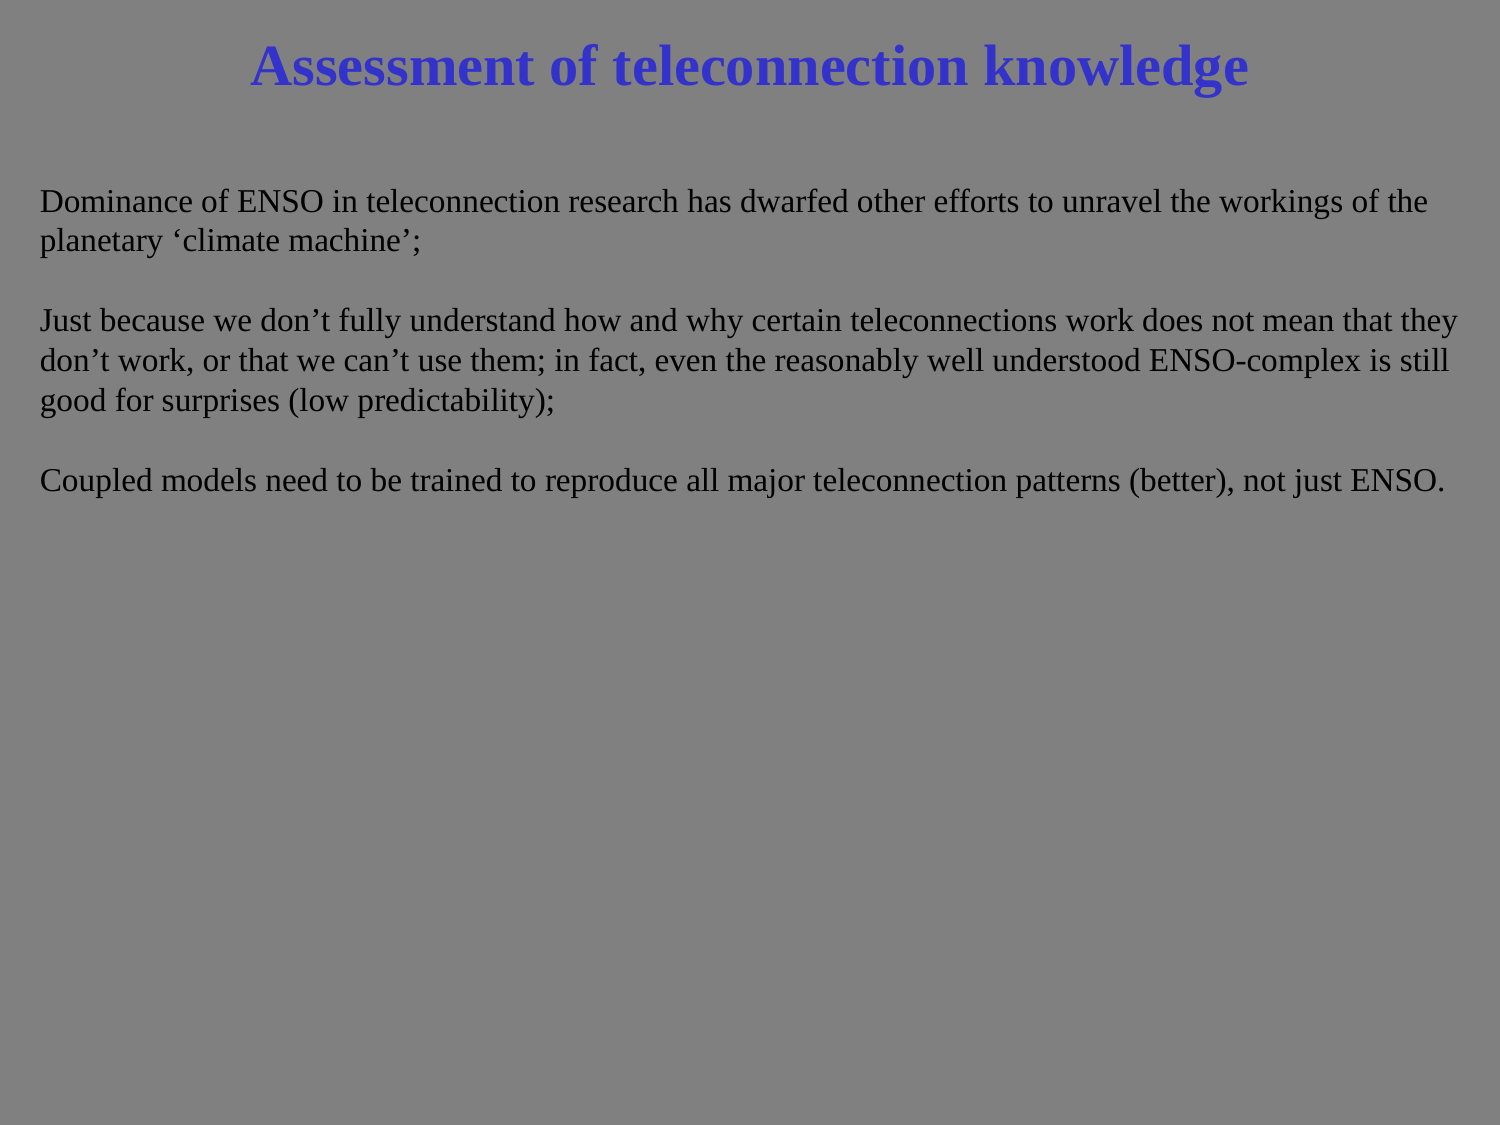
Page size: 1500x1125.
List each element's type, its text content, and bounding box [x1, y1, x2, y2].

text_box Dominance of ENSO in teleconnection research has dwarfed other efforts to unravel the workings of the planetary ‘climate machine’; Just because we don’t fully understand how and why certain teleconnections work does not mean that they don’t work, or that we can’t use them; in fact, even the reasonably well understood ENSO-complex is still good for surprises (low predictability); Coupled models need to be trained to reproduce all major teleconnection patterns (better), not just ENSO. [24, 171, 1500, 506]
title Assessment of teleconnection knowledge [0, 0, 1500, 126]
